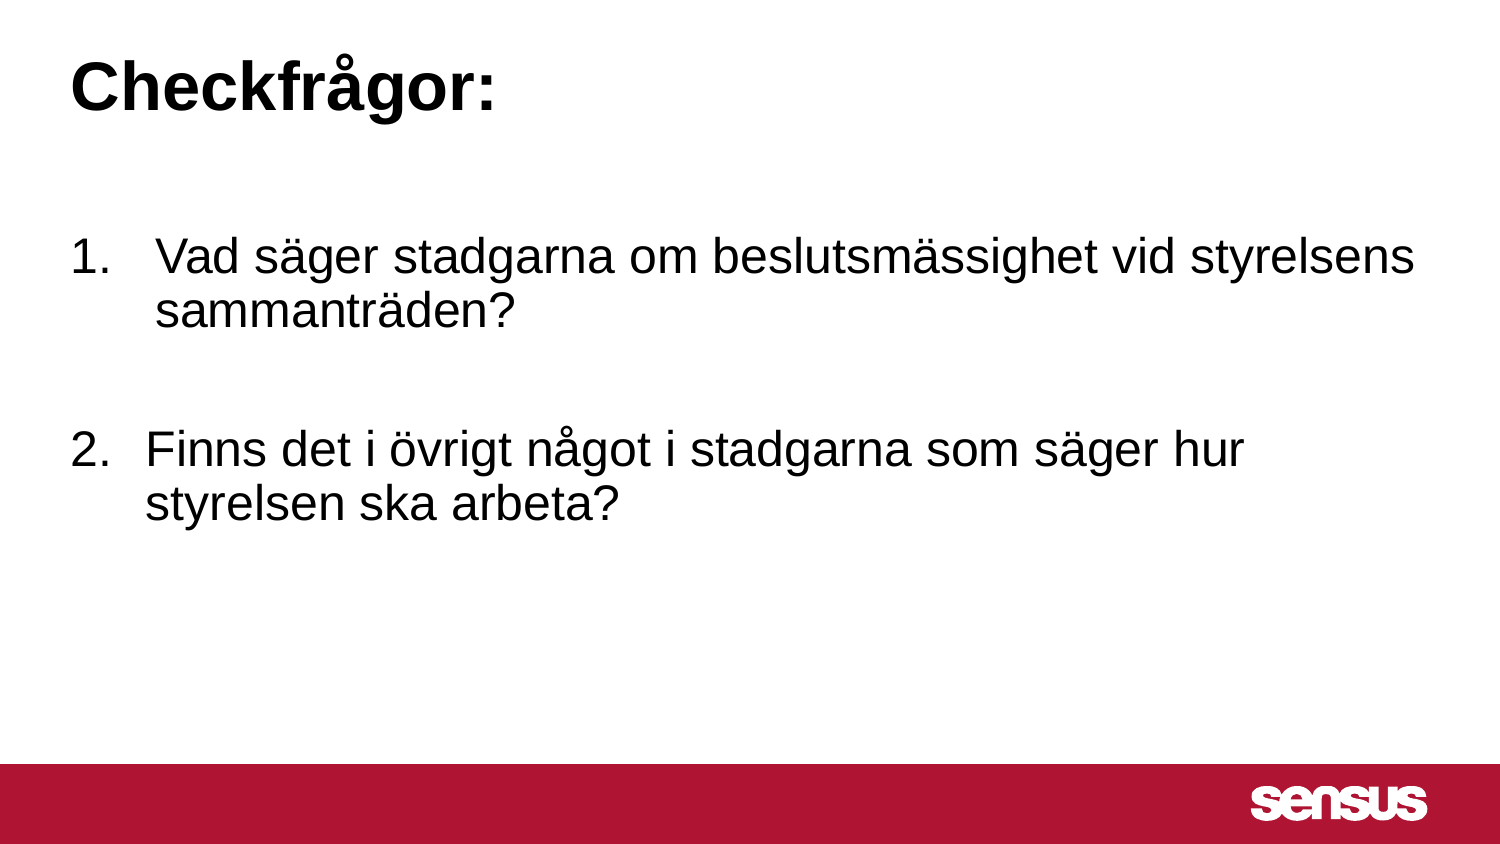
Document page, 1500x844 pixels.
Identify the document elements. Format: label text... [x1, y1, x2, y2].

title Checkfrågor: [70, 47, 1430, 130]
list Vad säger stadgarna om beslutsmässighet vid styrelsens sammanträden? Finns det i övrigt något i stadgarna som säger hur styrelsen ska arbeta? [70, 230, 1430, 839]
